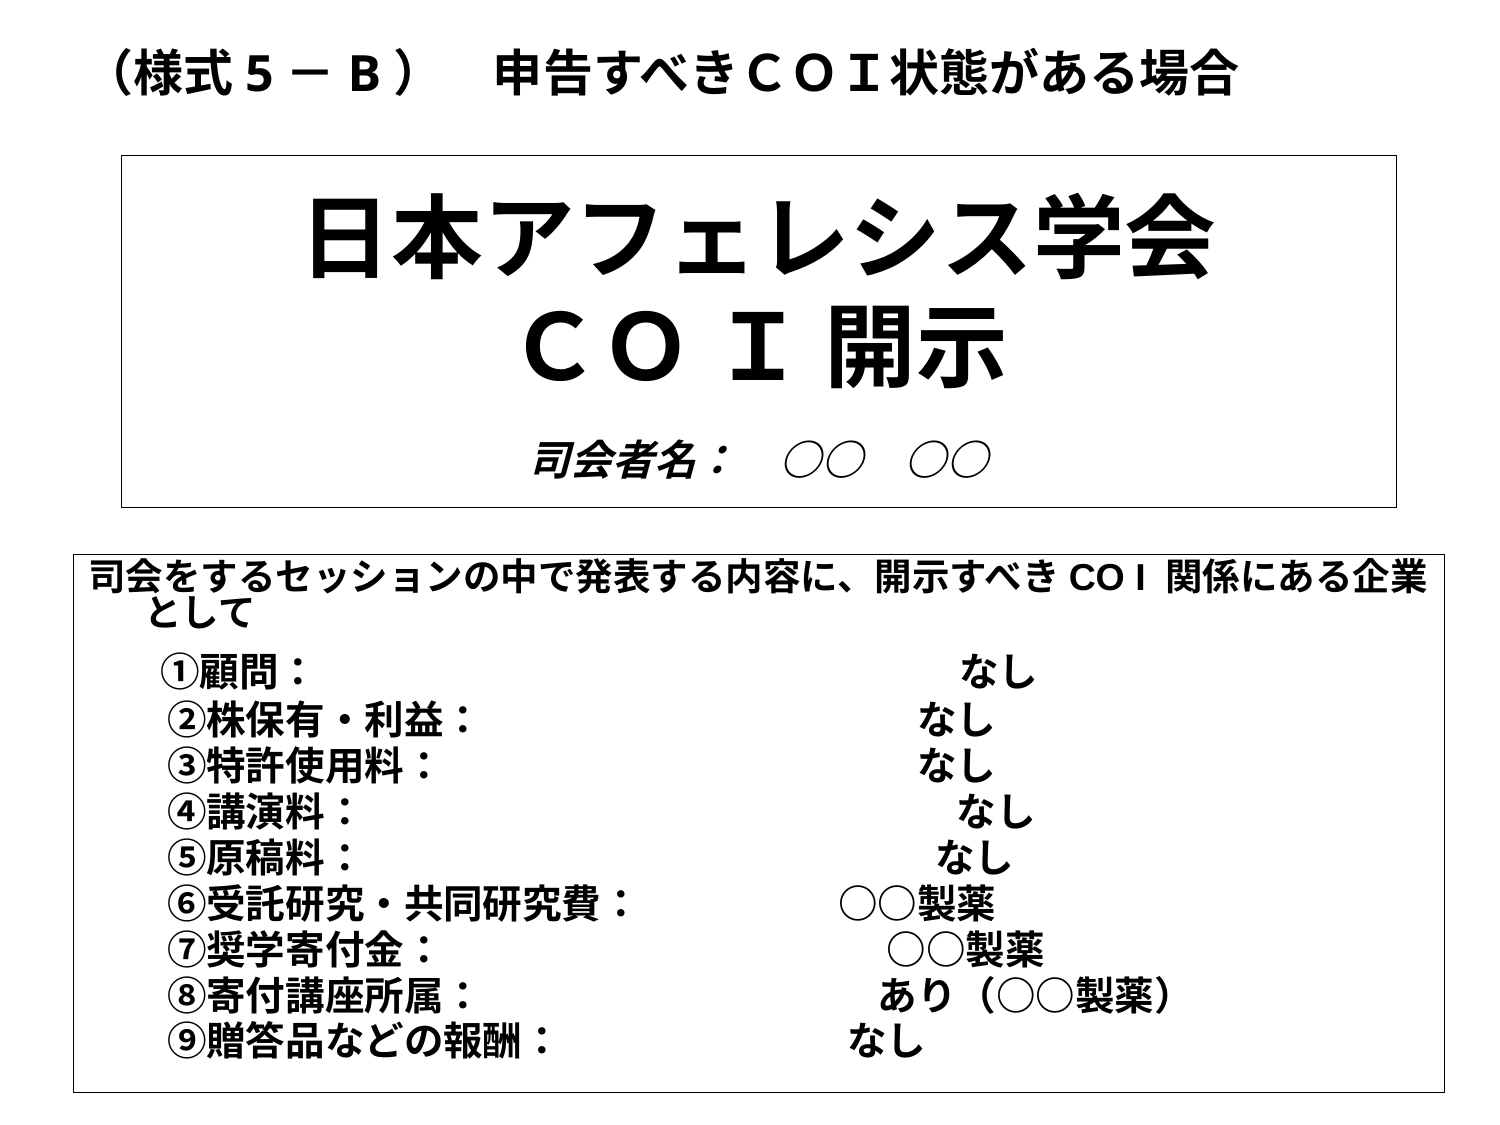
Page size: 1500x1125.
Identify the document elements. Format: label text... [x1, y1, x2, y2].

text_box [49, 129, 1468, 1125]
text_box （様式5－B） 申告すべきＣＯＩ状態がある場合 [68, 34, 1432, 110]
